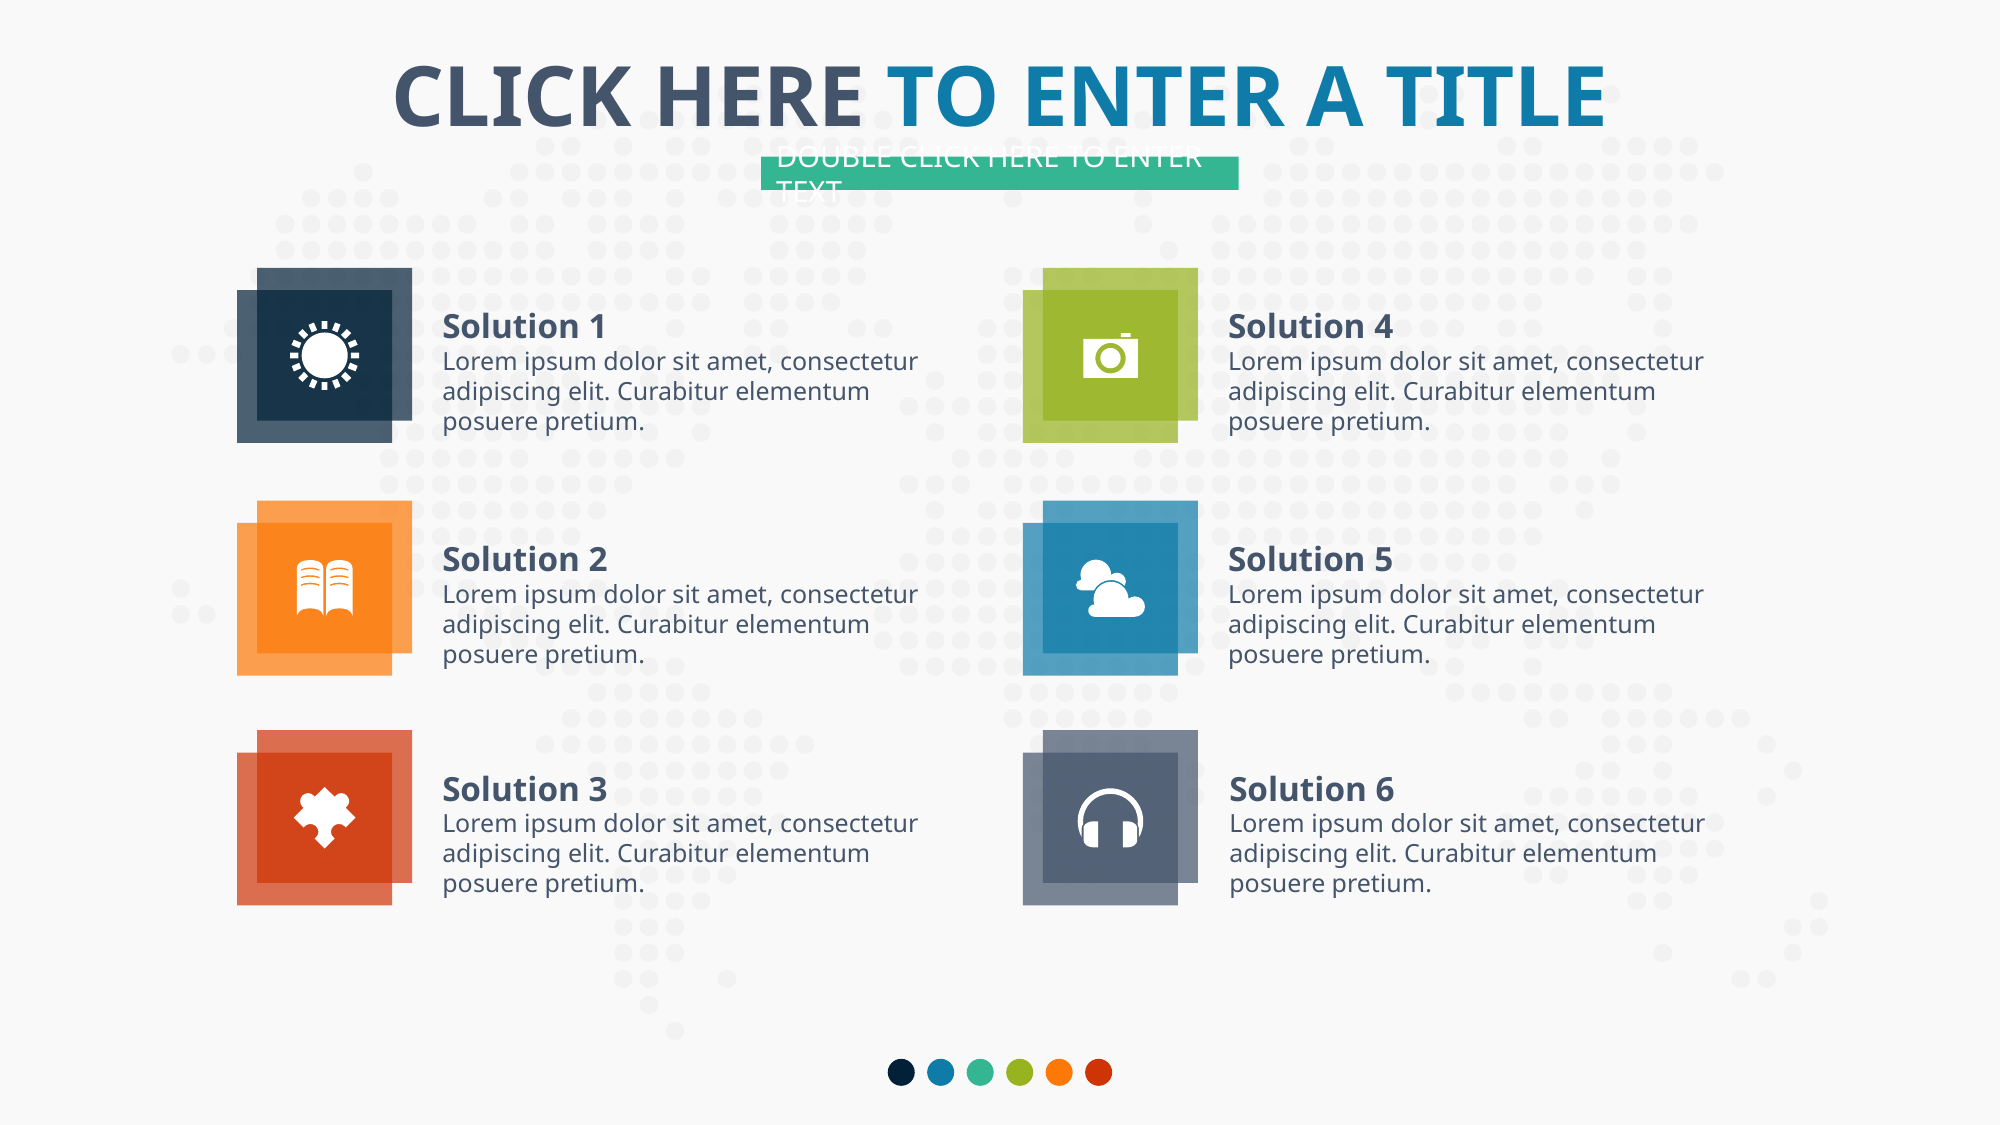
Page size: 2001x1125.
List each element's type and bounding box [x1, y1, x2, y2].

text_box [1022, 500, 1199, 676]
text_box [1083, 333, 1138, 378]
text_box [237, 267, 413, 443]
text_box [1075, 559, 1145, 617]
text_box [1022, 730, 1199, 906]
text_box [237, 730, 413, 906]
text_box [237, 500, 413, 676]
text_box [290, 321, 360, 390]
text_box [1077, 788, 1144, 848]
text_box [1022, 267, 1199, 443]
text_box [231, 36, 1769, 1086]
text_box [296, 560, 353, 617]
